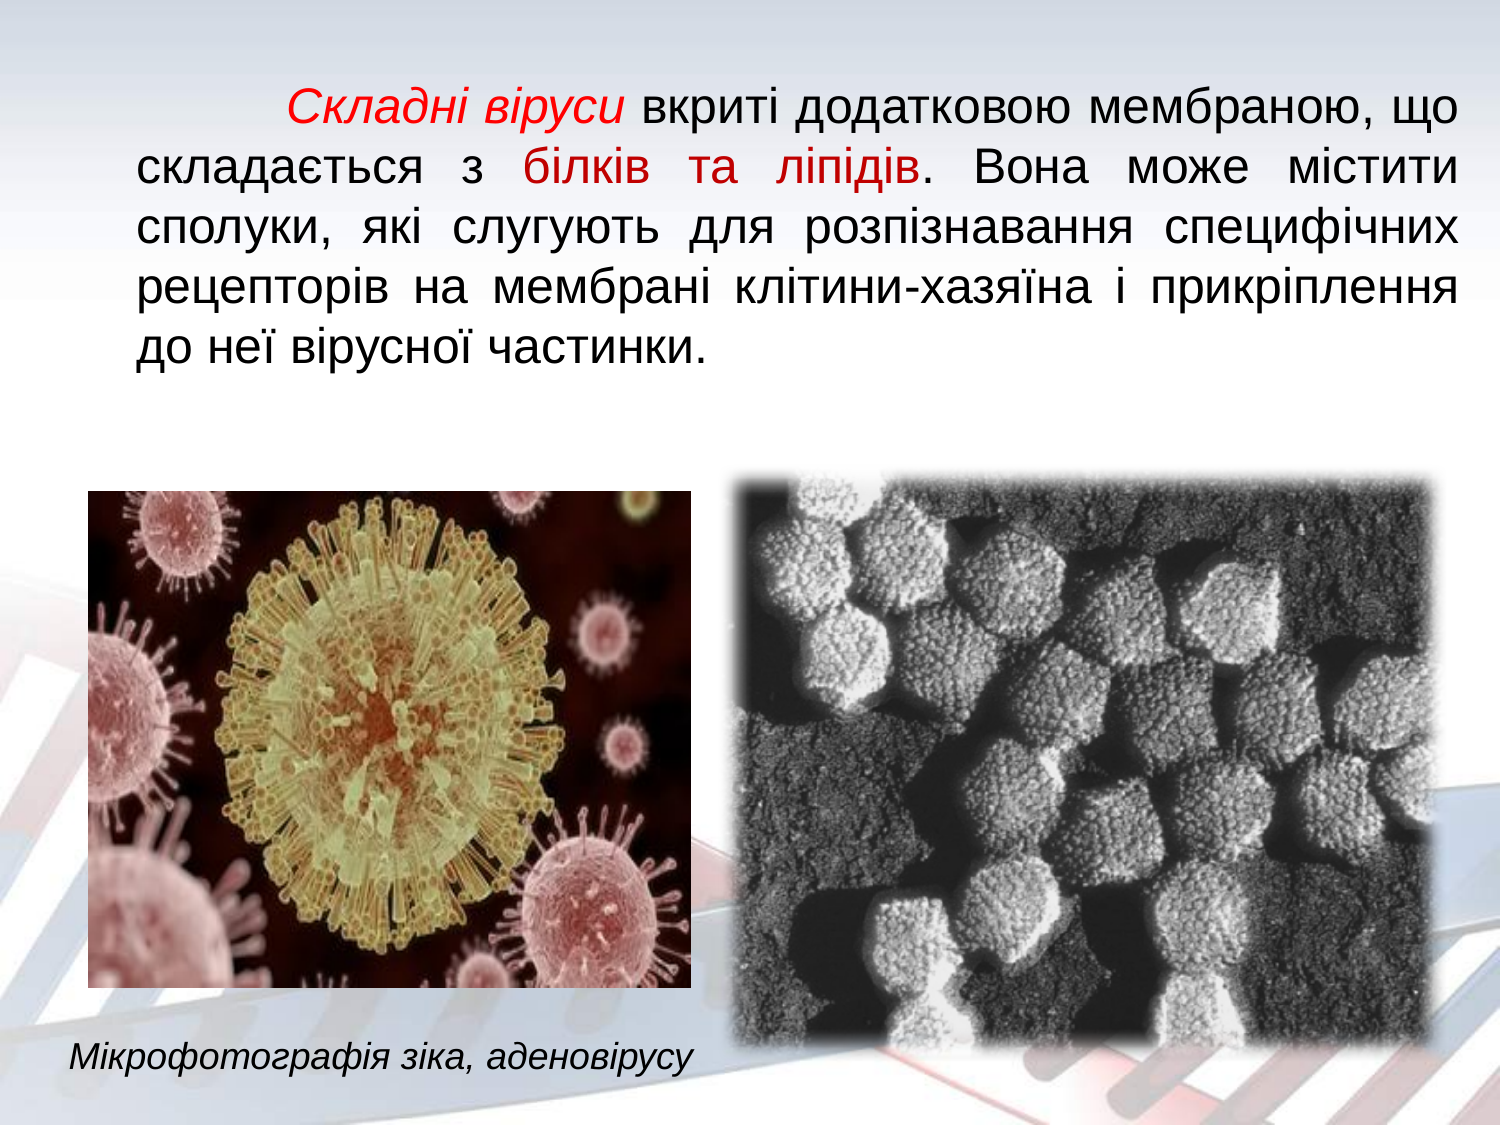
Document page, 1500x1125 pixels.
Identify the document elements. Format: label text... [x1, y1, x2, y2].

picture [0, 0, 1500, 1125]
list Складні віруси вкриті додатковою мембраною, що складається з білків та ліпідів. Вона може містити сполуки, які слугують для розпізнавання специфічних рецепторів на мембрані клітини-хазяїна і прикріплення до неї вірусної частинки. [64, 66, 1475, 463]
text_box Мікрофотографія зіка, аденовірусу [53, 1024, 709, 1085]
